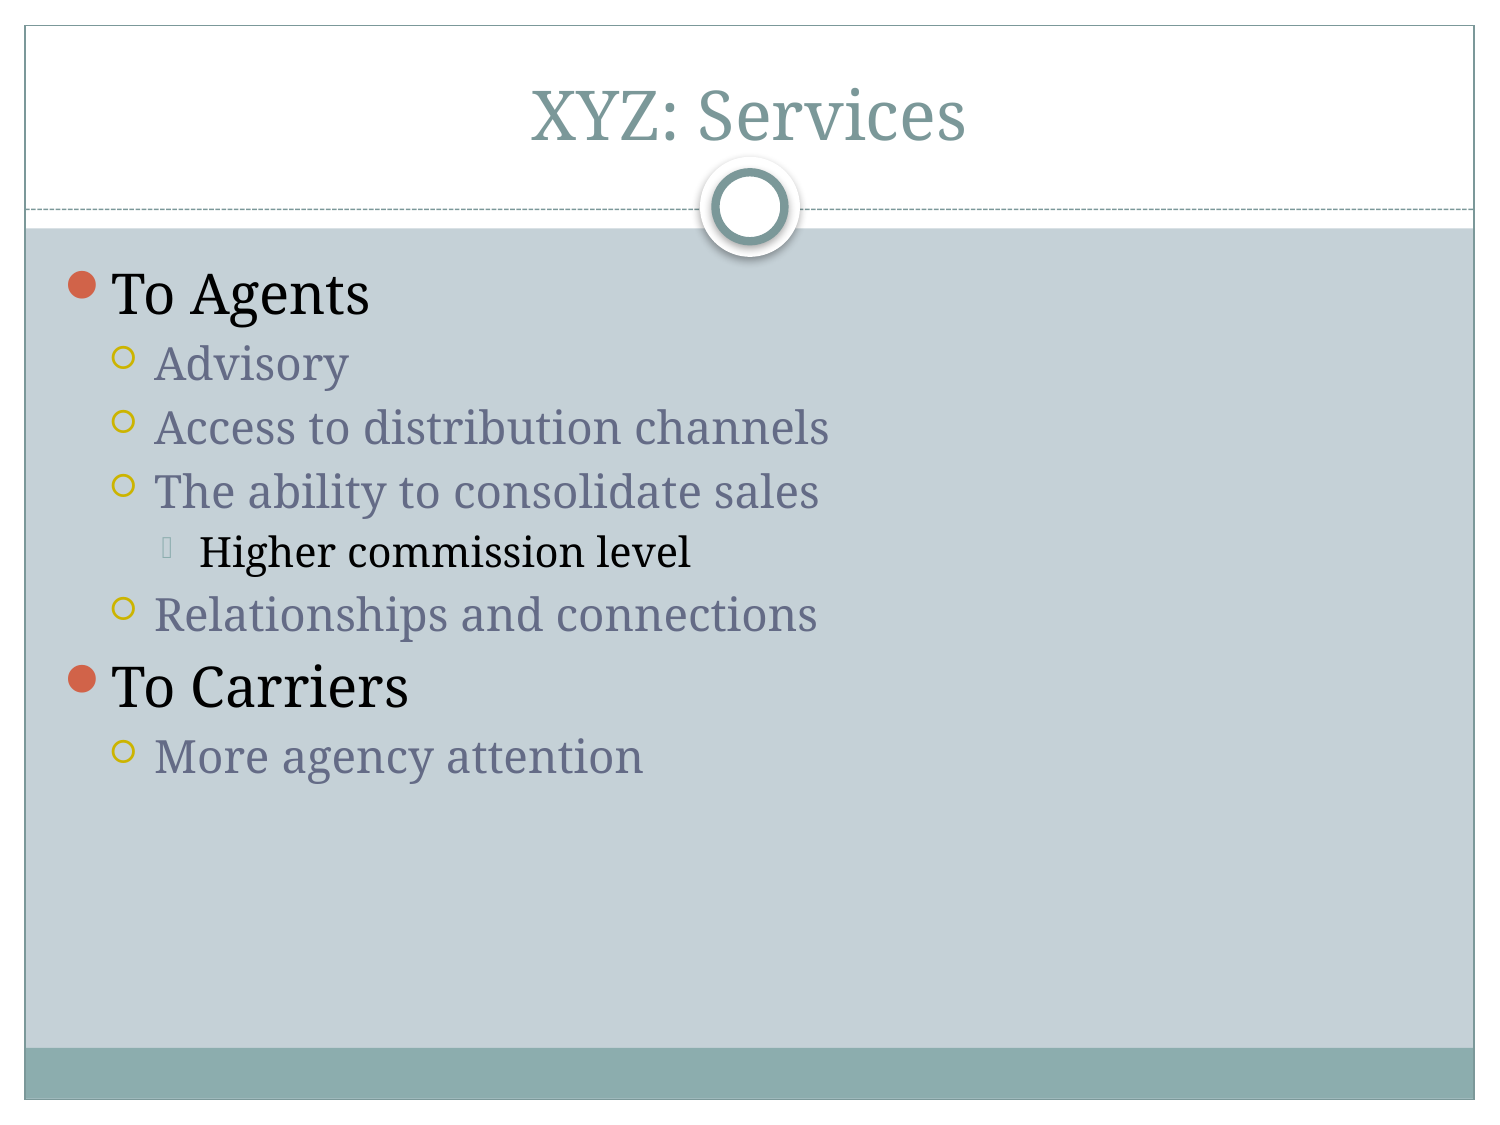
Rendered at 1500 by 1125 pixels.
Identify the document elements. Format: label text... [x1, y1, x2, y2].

list To Agents Advisory Access to distribution channels The ability to consolidate sales Higher commission level Relationships and connections To Carriers More agency attention [49, 250, 1445, 1001]
title XYZ: Services [49, 37, 1450, 162]
